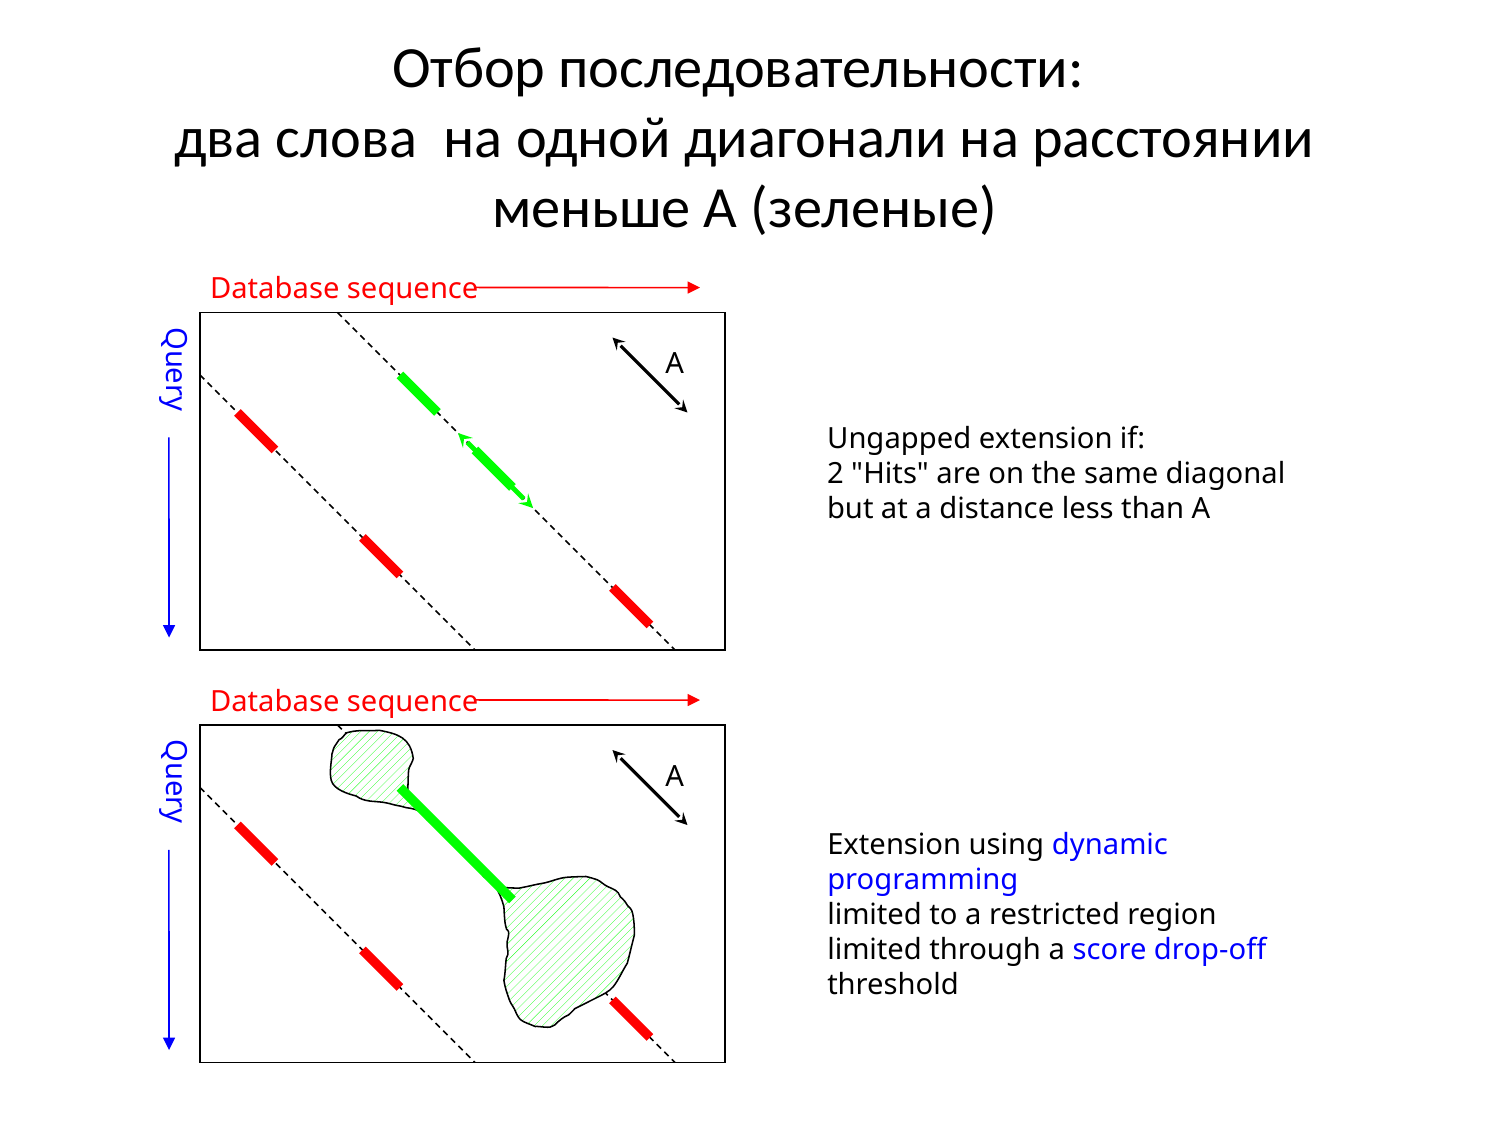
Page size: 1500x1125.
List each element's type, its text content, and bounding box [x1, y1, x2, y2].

text_box [162, 437, 176, 638]
text_box [199, 312, 725, 650]
text_box [474, 281, 700, 294]
text_box [674, 399, 688, 413]
text_box [612, 337, 626, 351]
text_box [137, 674, 1363, 1063]
text_box A [650, 337, 700, 388]
text_box [519, 494, 534, 509]
text_box [458, 433, 472, 447]
text_box Query [137, 312, 203, 407]
text_box Database sequence [195, 262, 494, 312]
title Отбор последовательности: два слова на одной диагонали на расстоянии меньше A (зеленые) [69, 20, 1420, 249]
text_box Ungapped extension if: 2 "Hits" are on the same diagonal but at a distance less than A [812, 412, 1328, 533]
